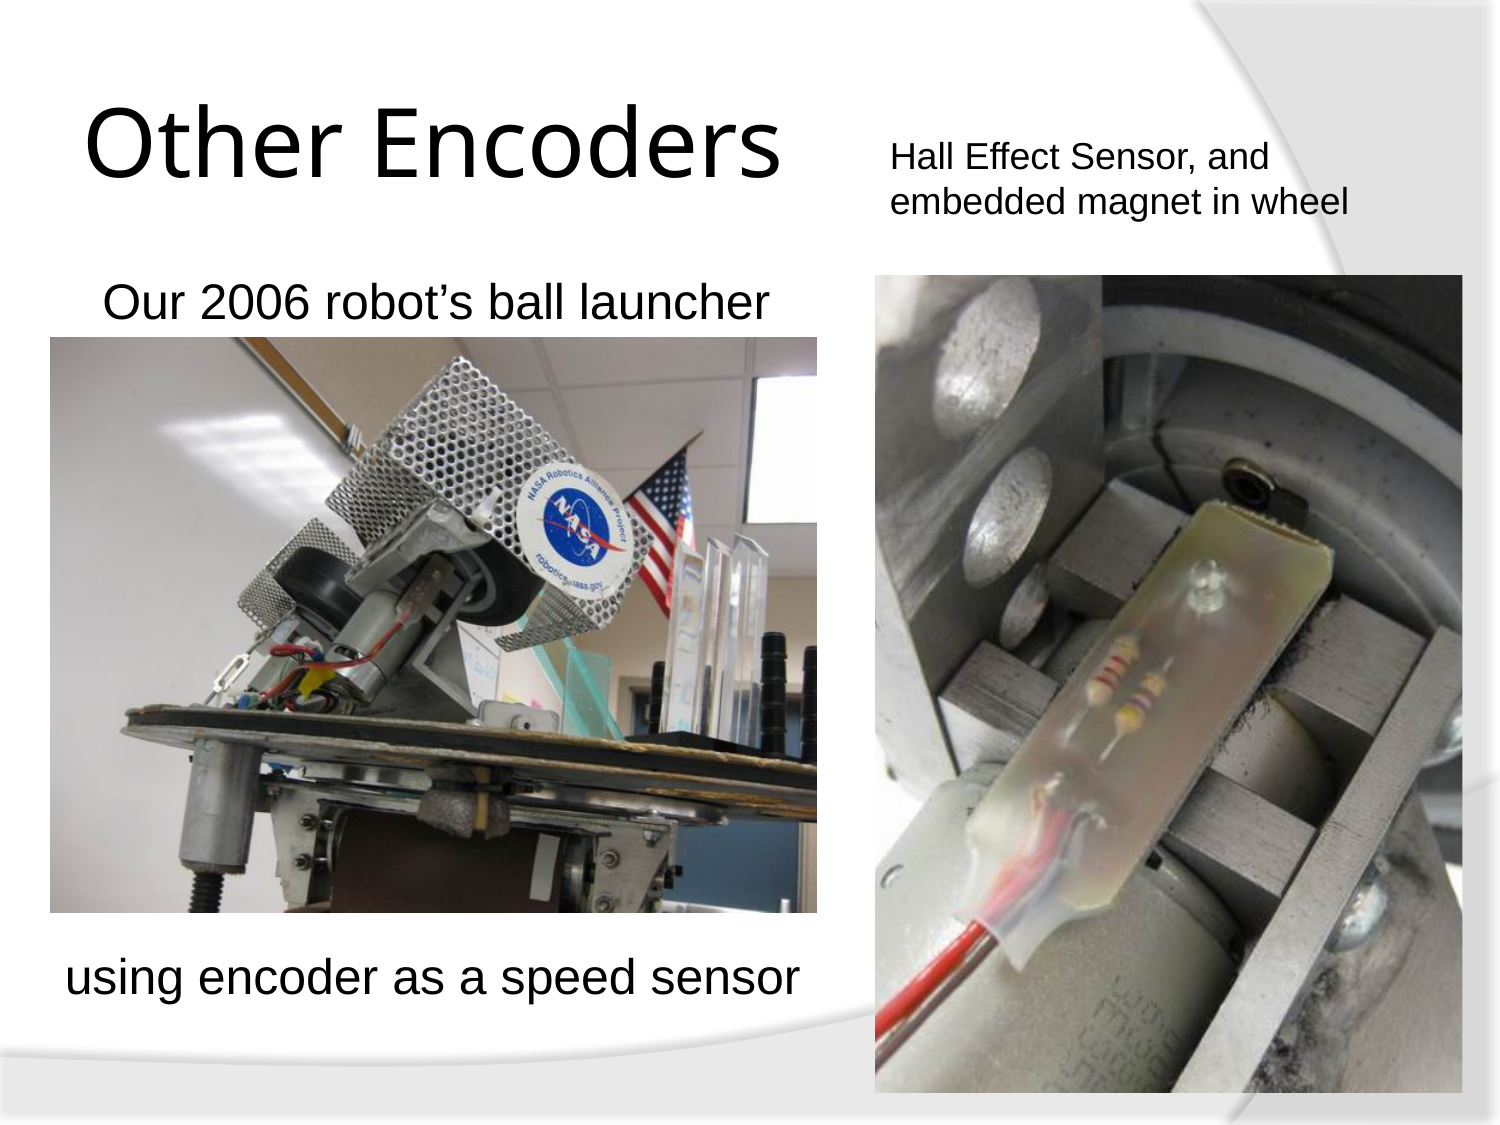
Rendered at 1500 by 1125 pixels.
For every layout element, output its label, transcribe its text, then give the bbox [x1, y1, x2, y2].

text_box Hall Effect Sensor, and embedded magnet in wheel [874, 124, 1463, 230]
text_box using encoder as a speed sensor [49, 937, 863, 1013]
picture [874, 274, 1463, 1093]
picture [49, 337, 817, 913]
title Other Encoders [74, 44, 1301, 233]
text_box Our 2006 robot’s ball launcher [87, 262, 800, 330]
